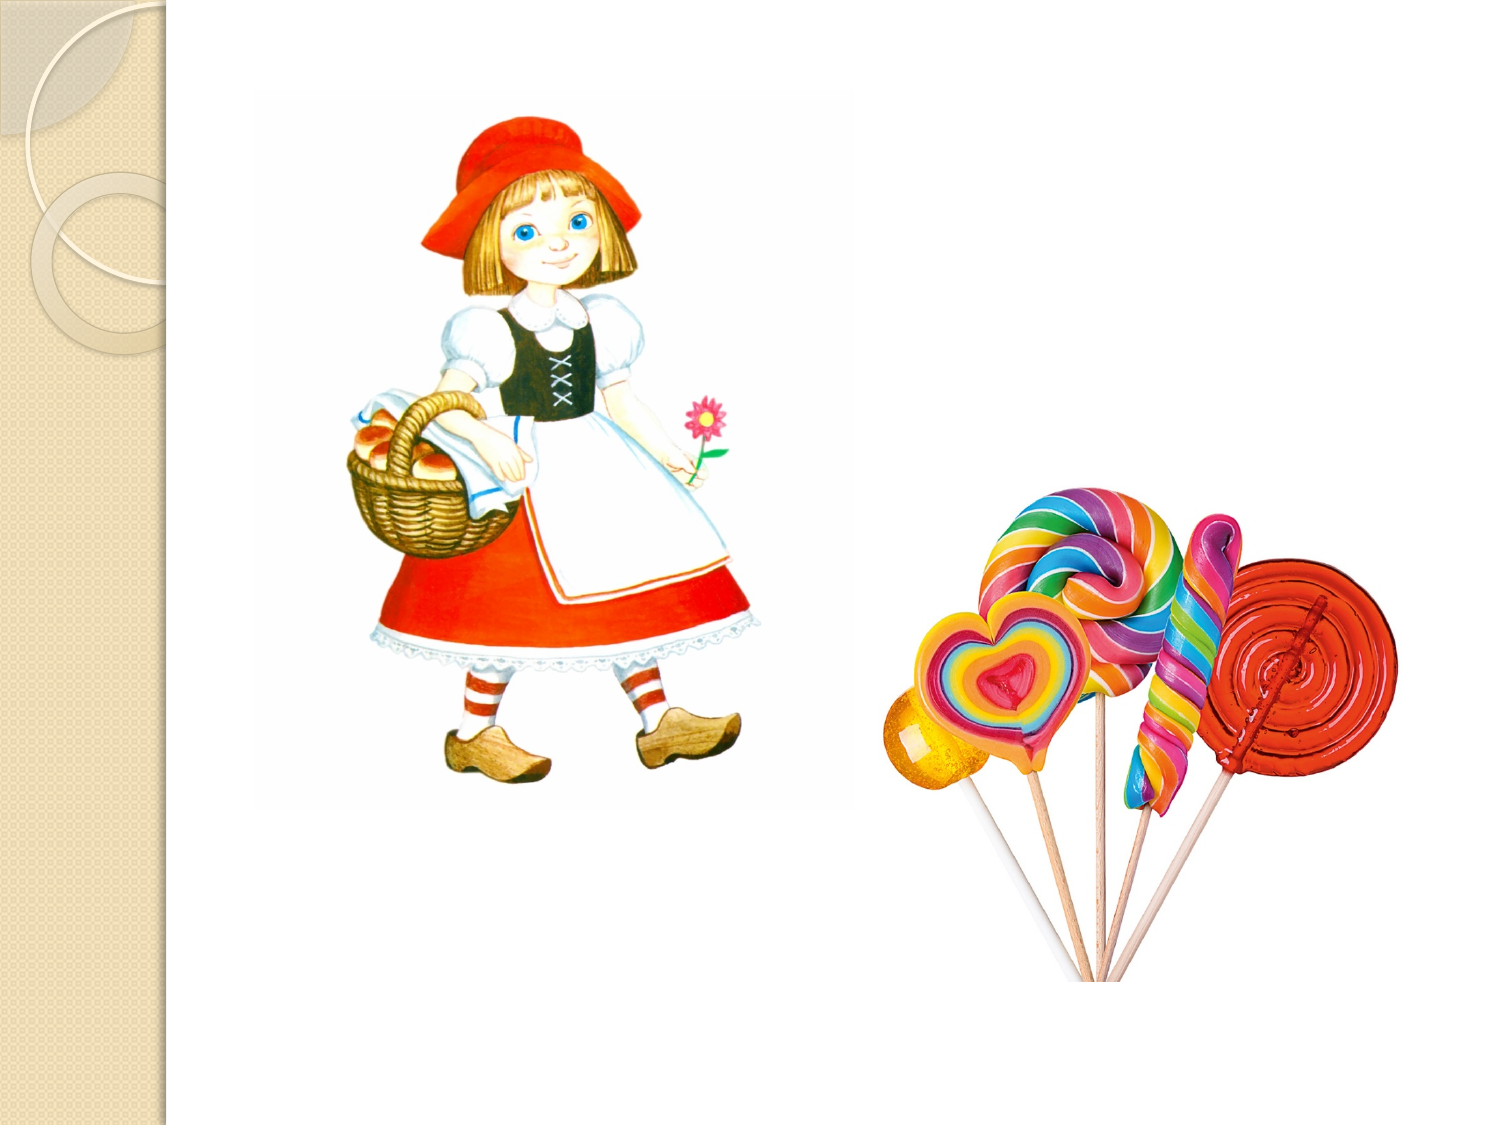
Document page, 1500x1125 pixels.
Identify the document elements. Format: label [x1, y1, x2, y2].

list [253, 89, 855, 811]
list [855, 420, 1418, 982]
